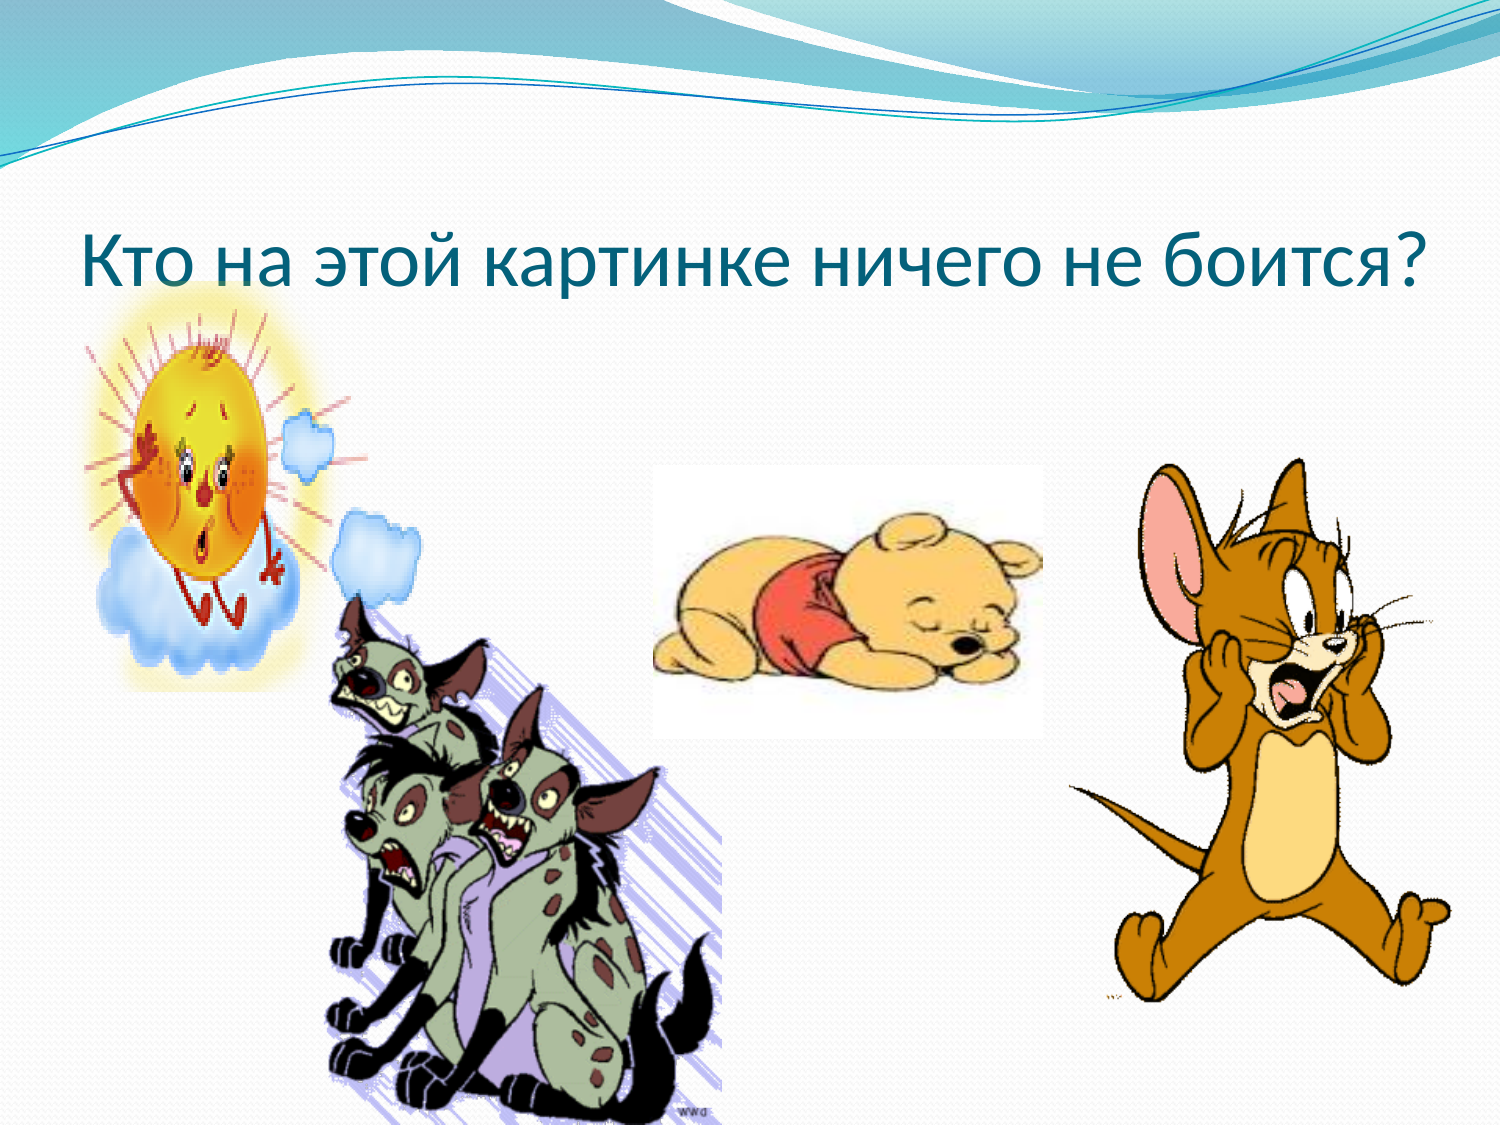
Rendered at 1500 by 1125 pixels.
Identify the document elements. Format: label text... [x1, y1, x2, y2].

picture [70, 280, 434, 692]
picture [1066, 456, 1455, 1005]
picture [316, 577, 722, 1125]
title Кто на этой картинке ничего не боится? [75, 115, 1438, 303]
picture [652, 465, 1044, 739]
